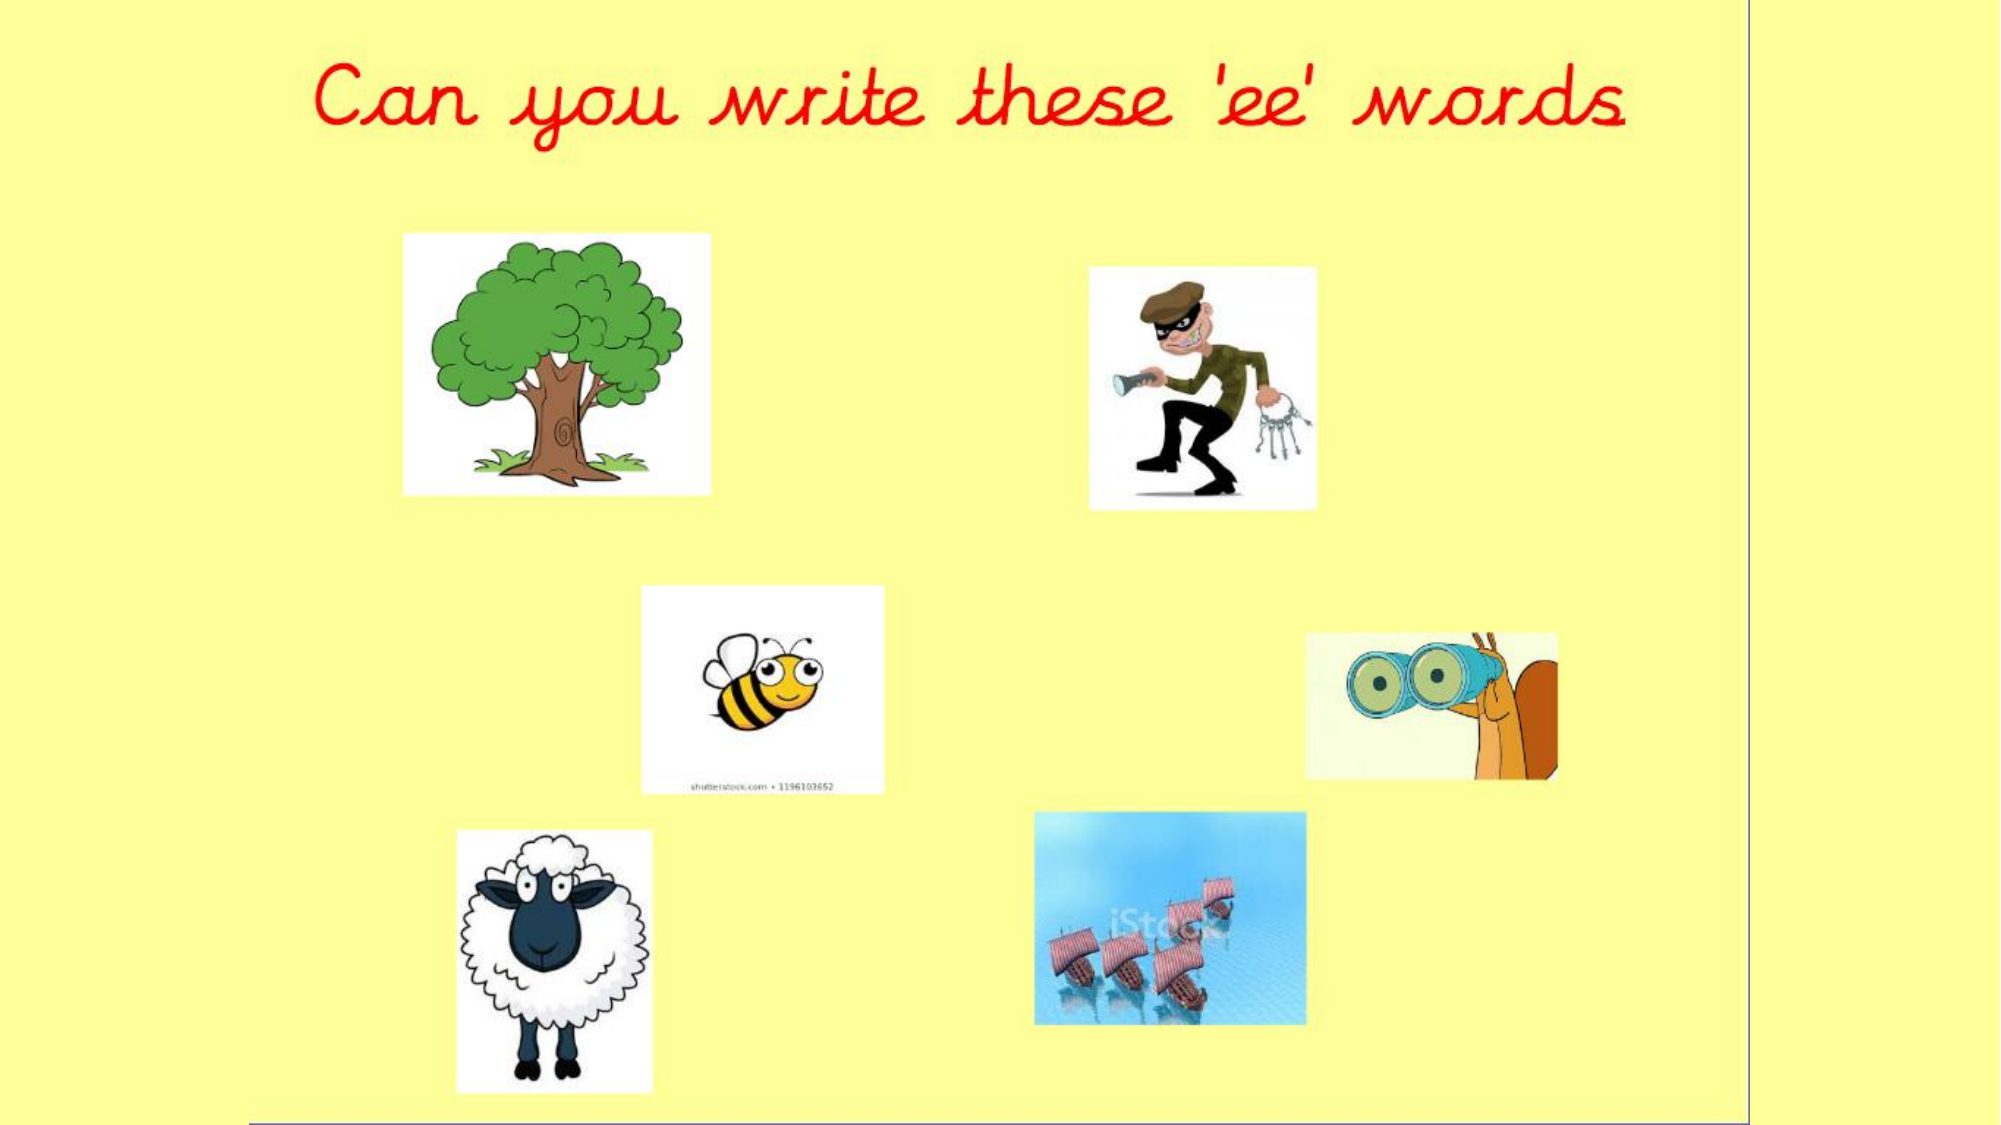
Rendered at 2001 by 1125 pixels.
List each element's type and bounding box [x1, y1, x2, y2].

picture [249, 0, 1750, 1125]
